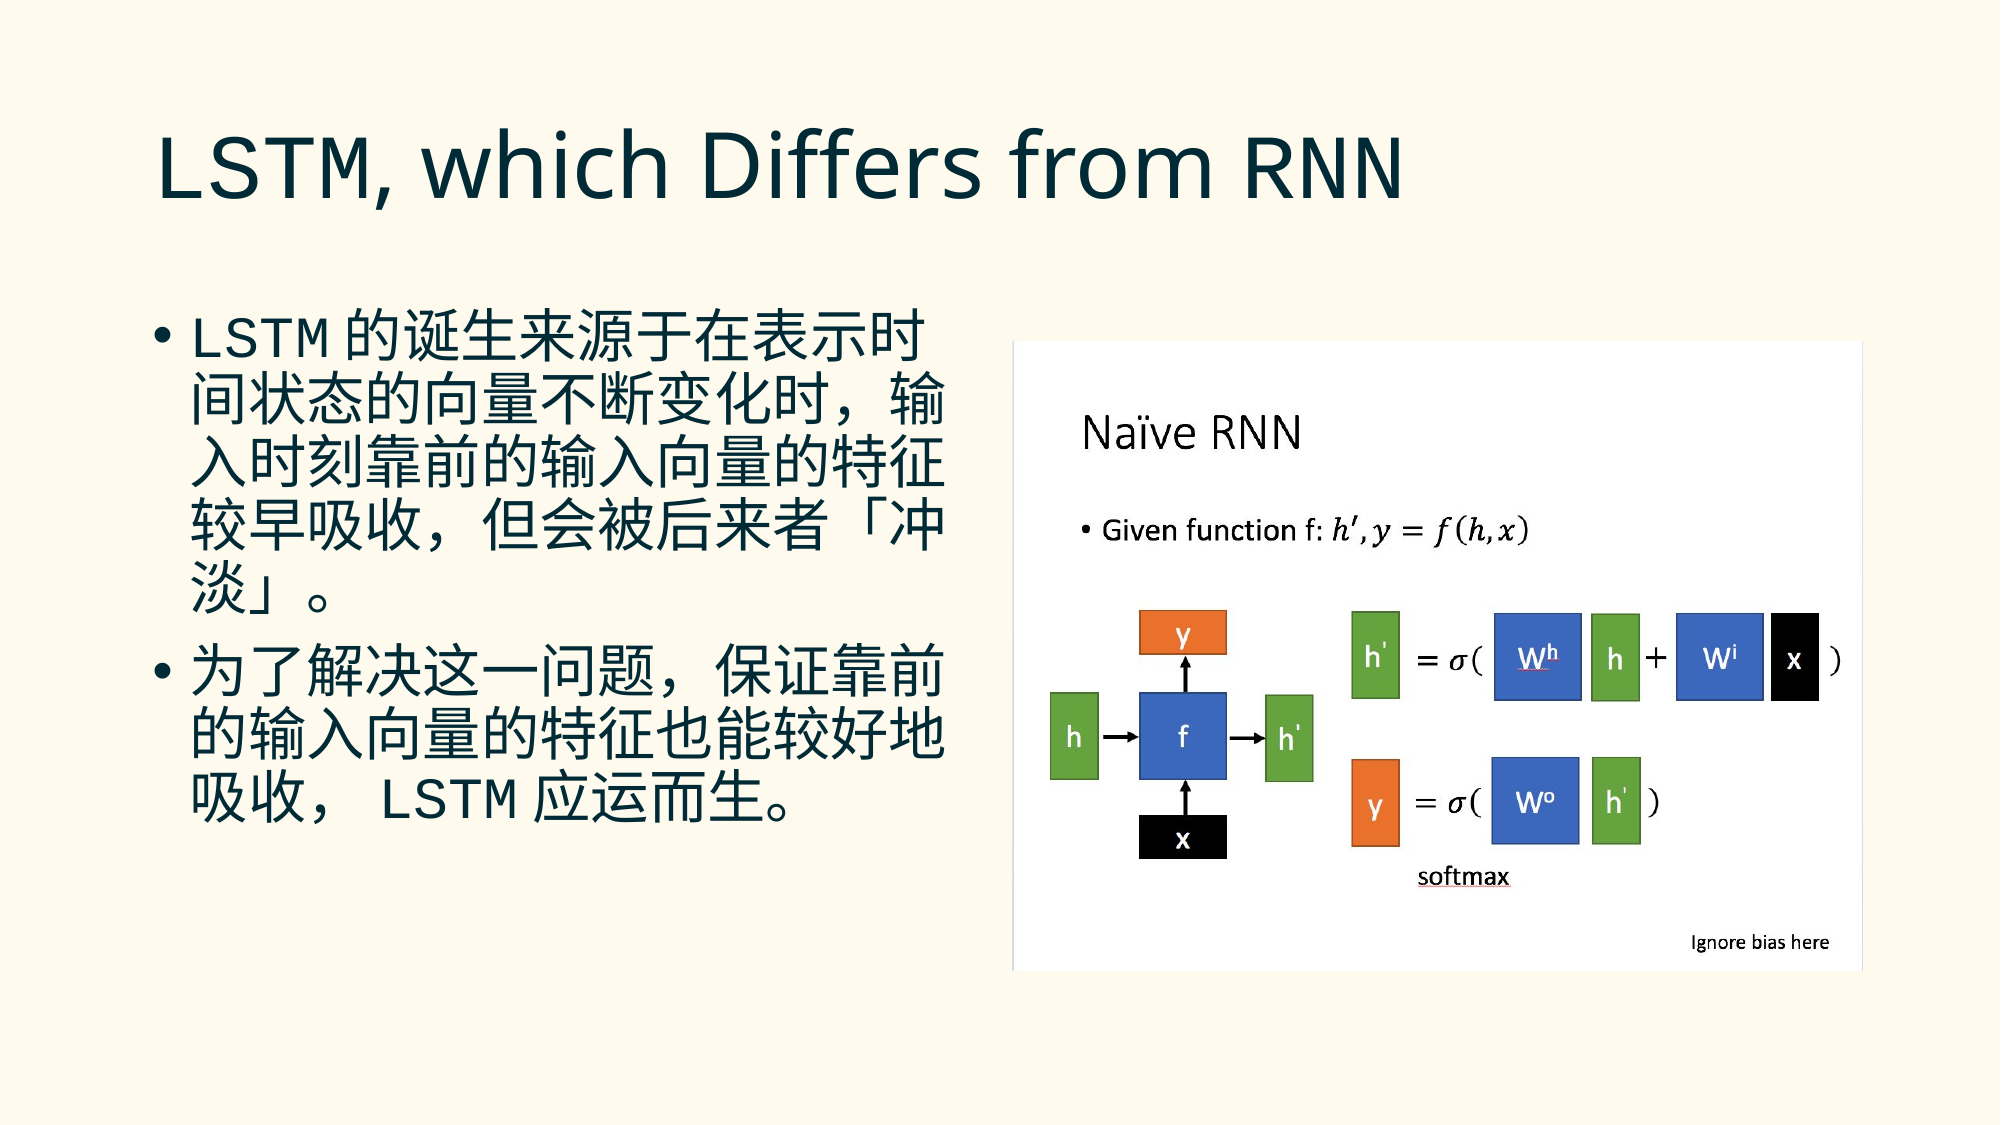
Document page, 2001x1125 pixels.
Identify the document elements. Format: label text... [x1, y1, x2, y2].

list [1012, 341, 1863, 972]
title LSTM, which Differs from RNN [137, 59, 1863, 278]
